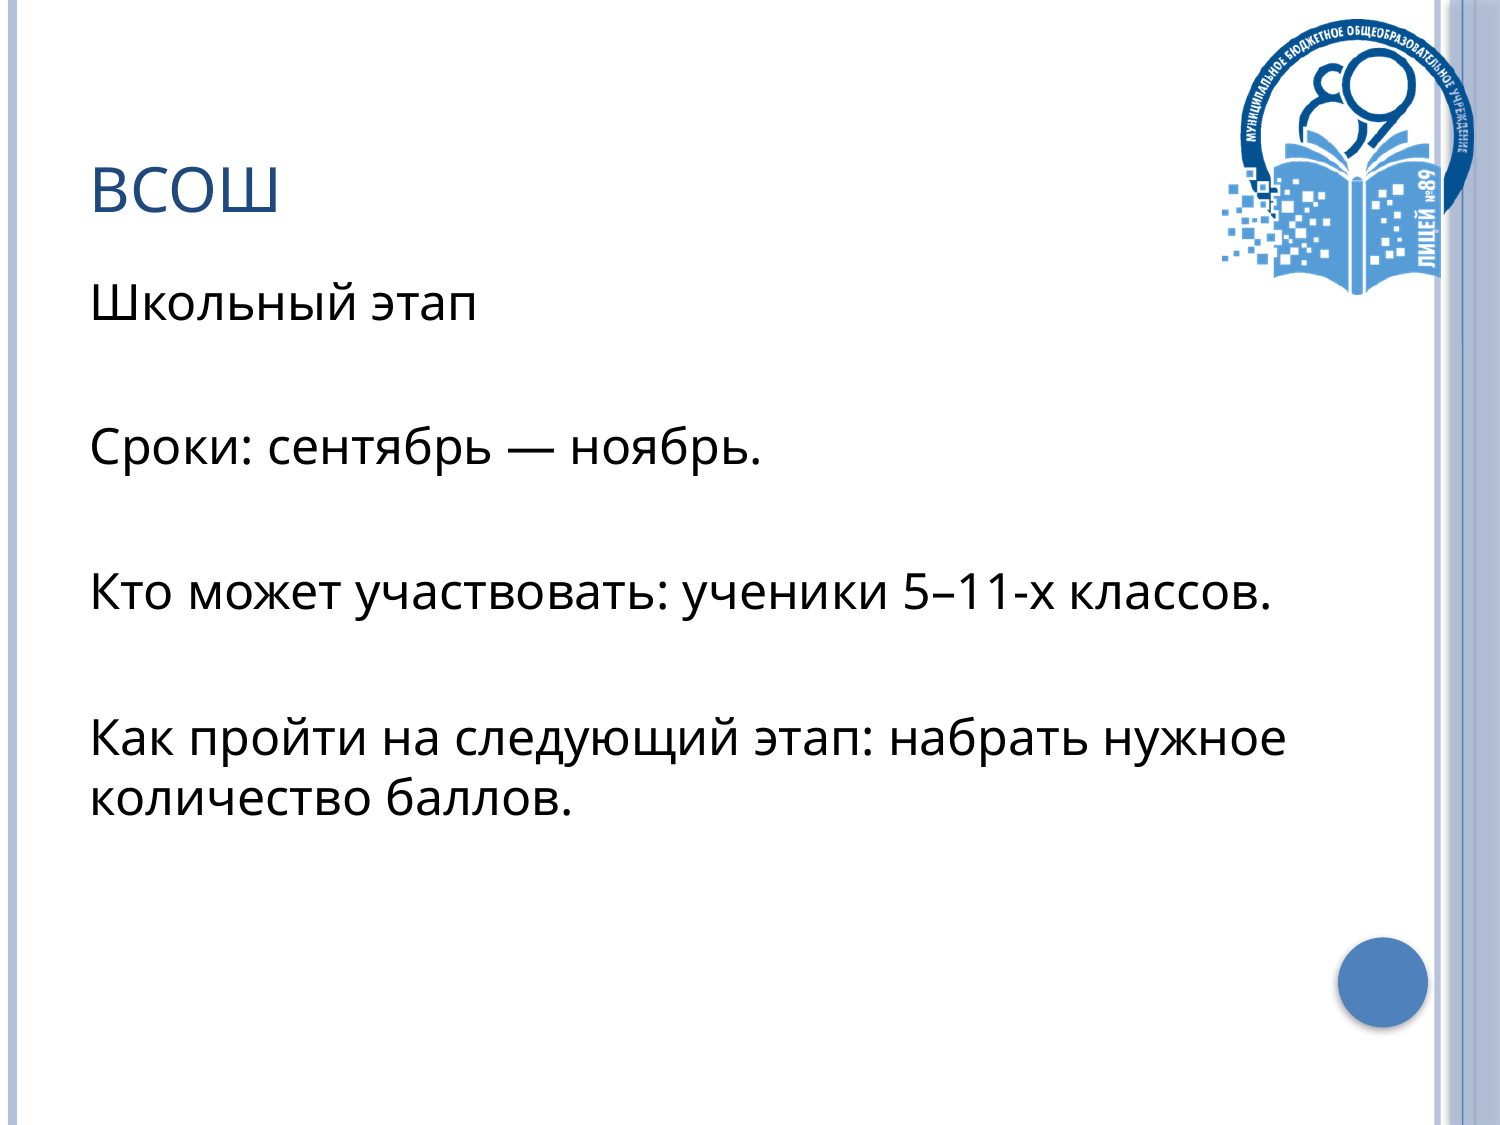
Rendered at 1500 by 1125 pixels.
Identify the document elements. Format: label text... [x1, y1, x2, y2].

picture [1221, 18, 1475, 296]
title ВСОШ [75, 45, 1216, 233]
list Школьный этап Сроки: сентябрь — ноябрь. Кто может участвовать: ученики 5–11-х классов. Как пройти на следующий этап: набрать нужное количество баллов. [75, 262, 1471, 1062]
